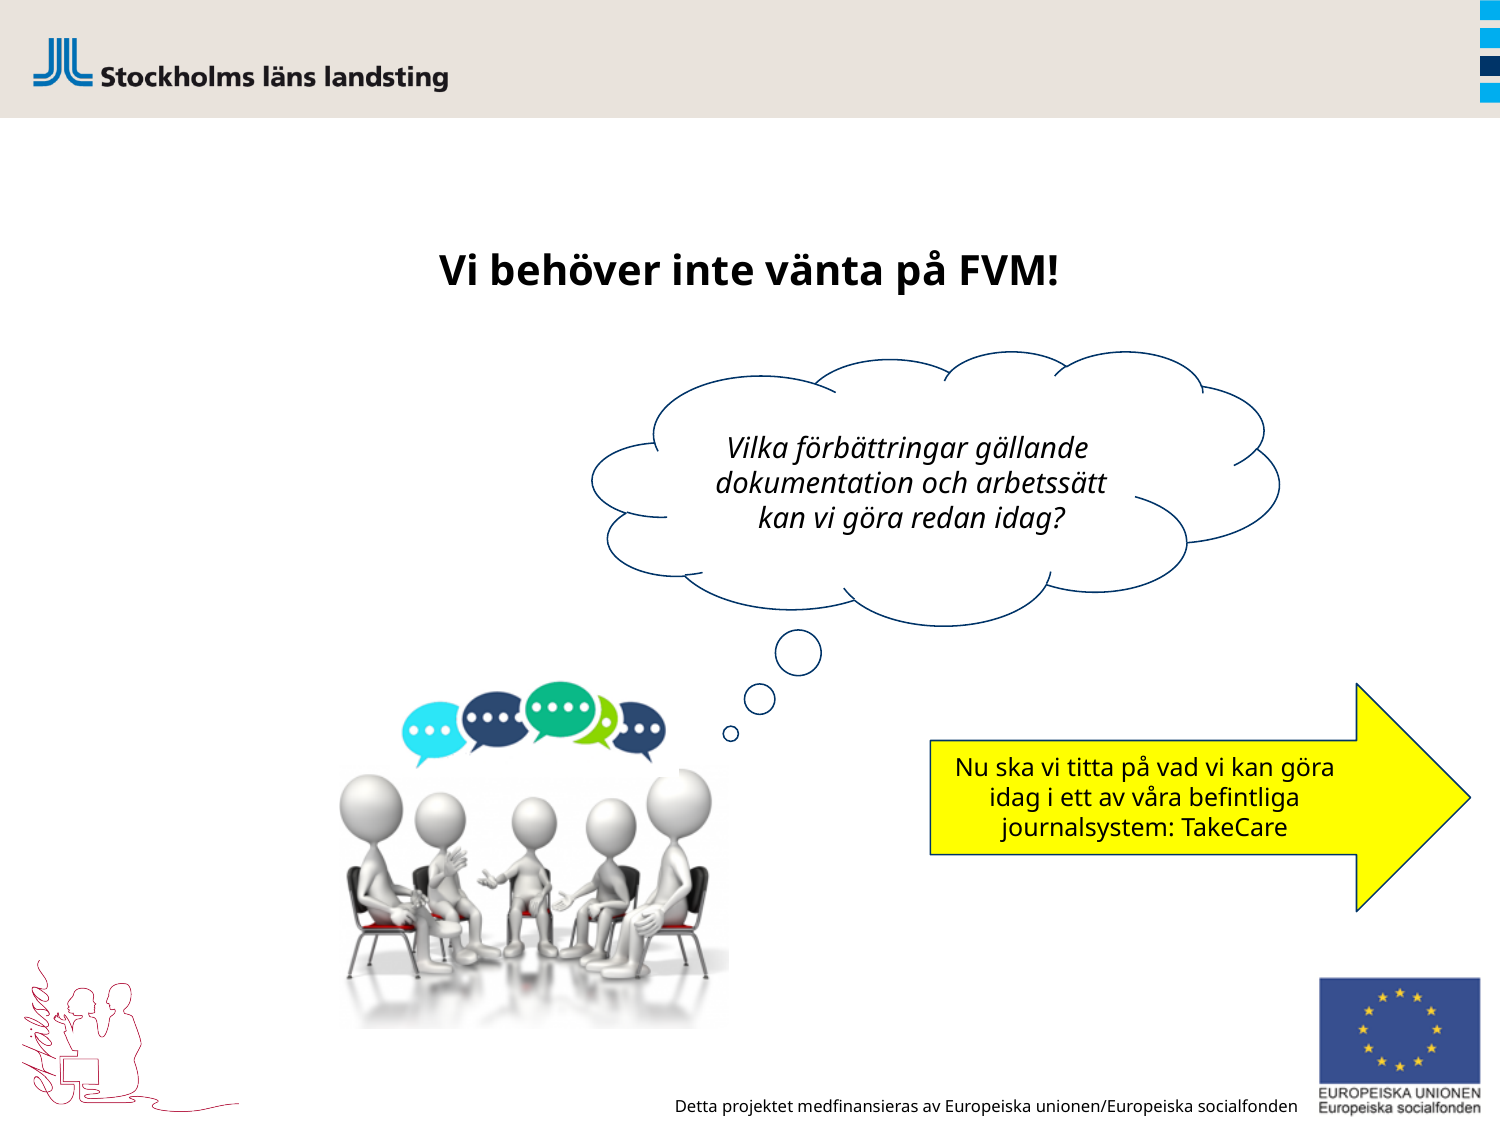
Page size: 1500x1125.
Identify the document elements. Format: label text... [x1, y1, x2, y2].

text_box Vilka förbättringar gällande dokumentation och arbetssätt kan vi göra redan idag? [775, 629, 822, 676]
picture [0, 960, 239, 1116]
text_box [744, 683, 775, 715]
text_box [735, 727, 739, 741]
title Vi behöver inte vänta på FVM! [117, 225, 1382, 363]
picture [25, 31, 453, 98]
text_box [339, 666, 730, 1029]
text_box Vilka förbättringar gällande dokumentation och arbetssätt kan vi göra redan idag? [591, 351, 1280, 627]
picture [1314, 972, 1486, 1117]
text_box [930, 683, 1471, 912]
text_box Nu ska vi titta på vad vi kan göra idag i ett av våra befintliga journalsystem: TakeCare [921, 744, 1369, 850]
